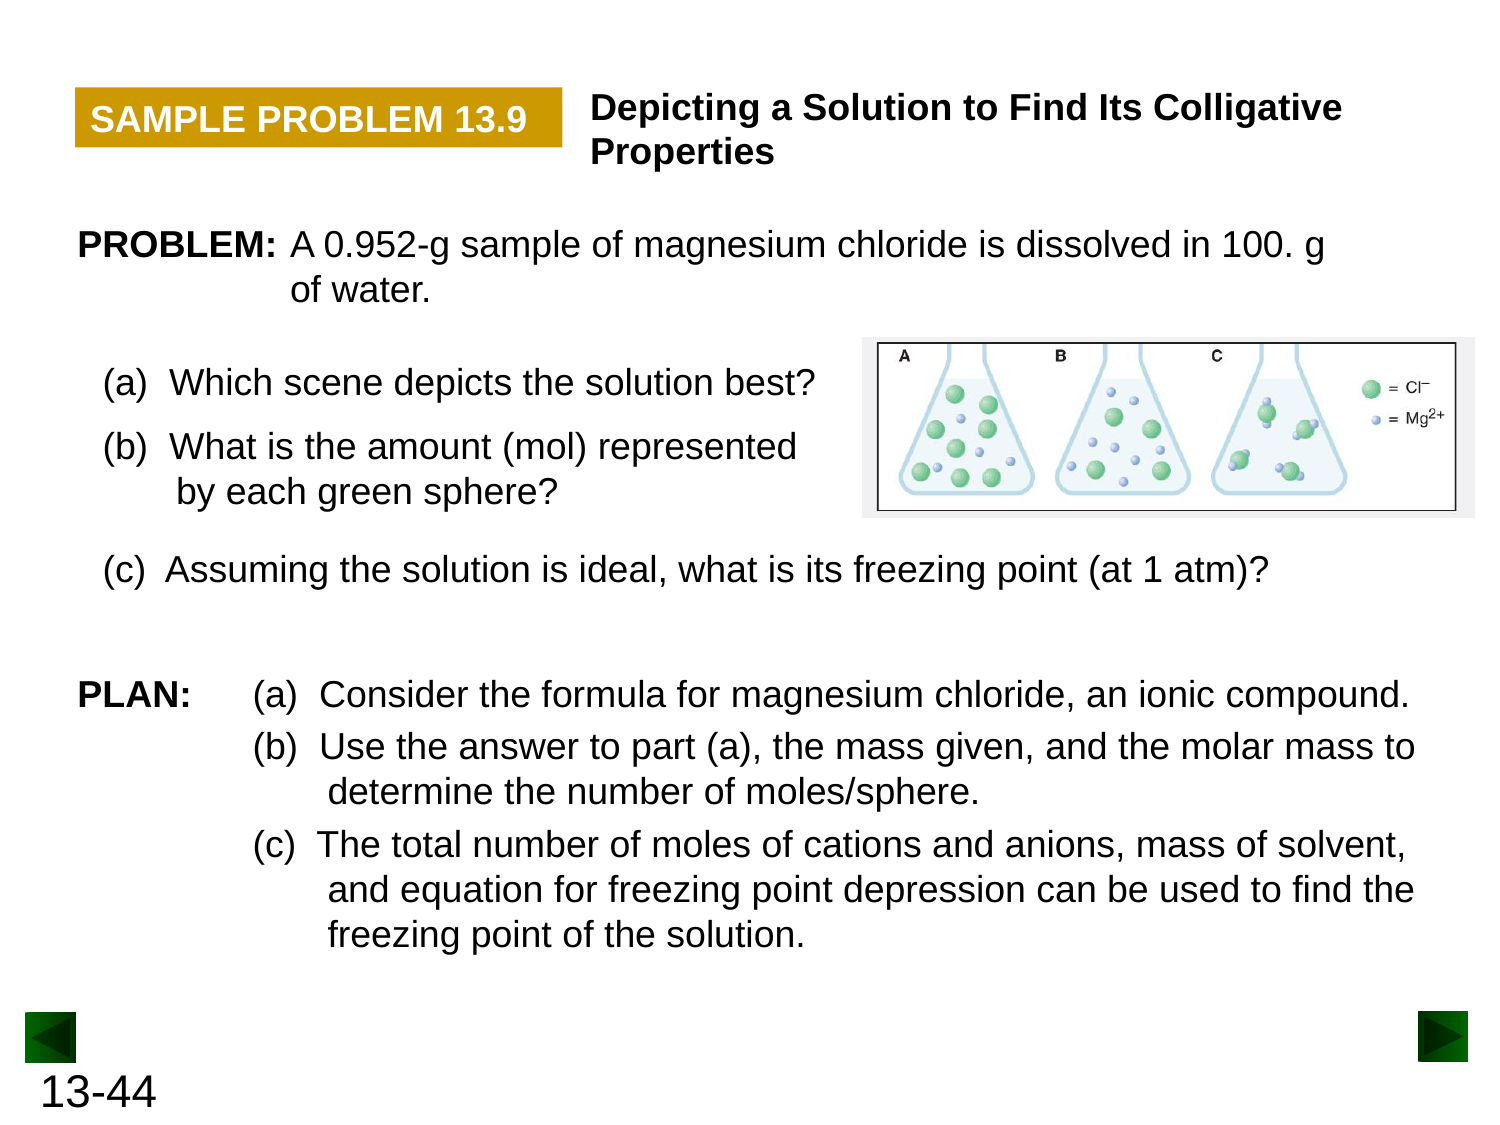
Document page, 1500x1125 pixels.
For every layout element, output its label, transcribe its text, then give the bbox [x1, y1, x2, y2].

text_box SAMPLE PROBLEM 13.9 [75, 87, 563, 148]
picture [862, 337, 1476, 518]
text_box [62, 662, 1463, 969]
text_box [62, 212, 1363, 318]
text_box Depicting a Solution to Find Its Colligative Properties [574, 74, 1475, 180]
text_box (c) Assuming the solution is ideal, what is its freezing point (at 1 atm)? [87, 537, 1413, 598]
text_box (a) Which scene depicts the solution best? [87, 349, 857, 410]
text_box (b) What is the amount (mol) represented by each green sphere? [87, 414, 814, 520]
